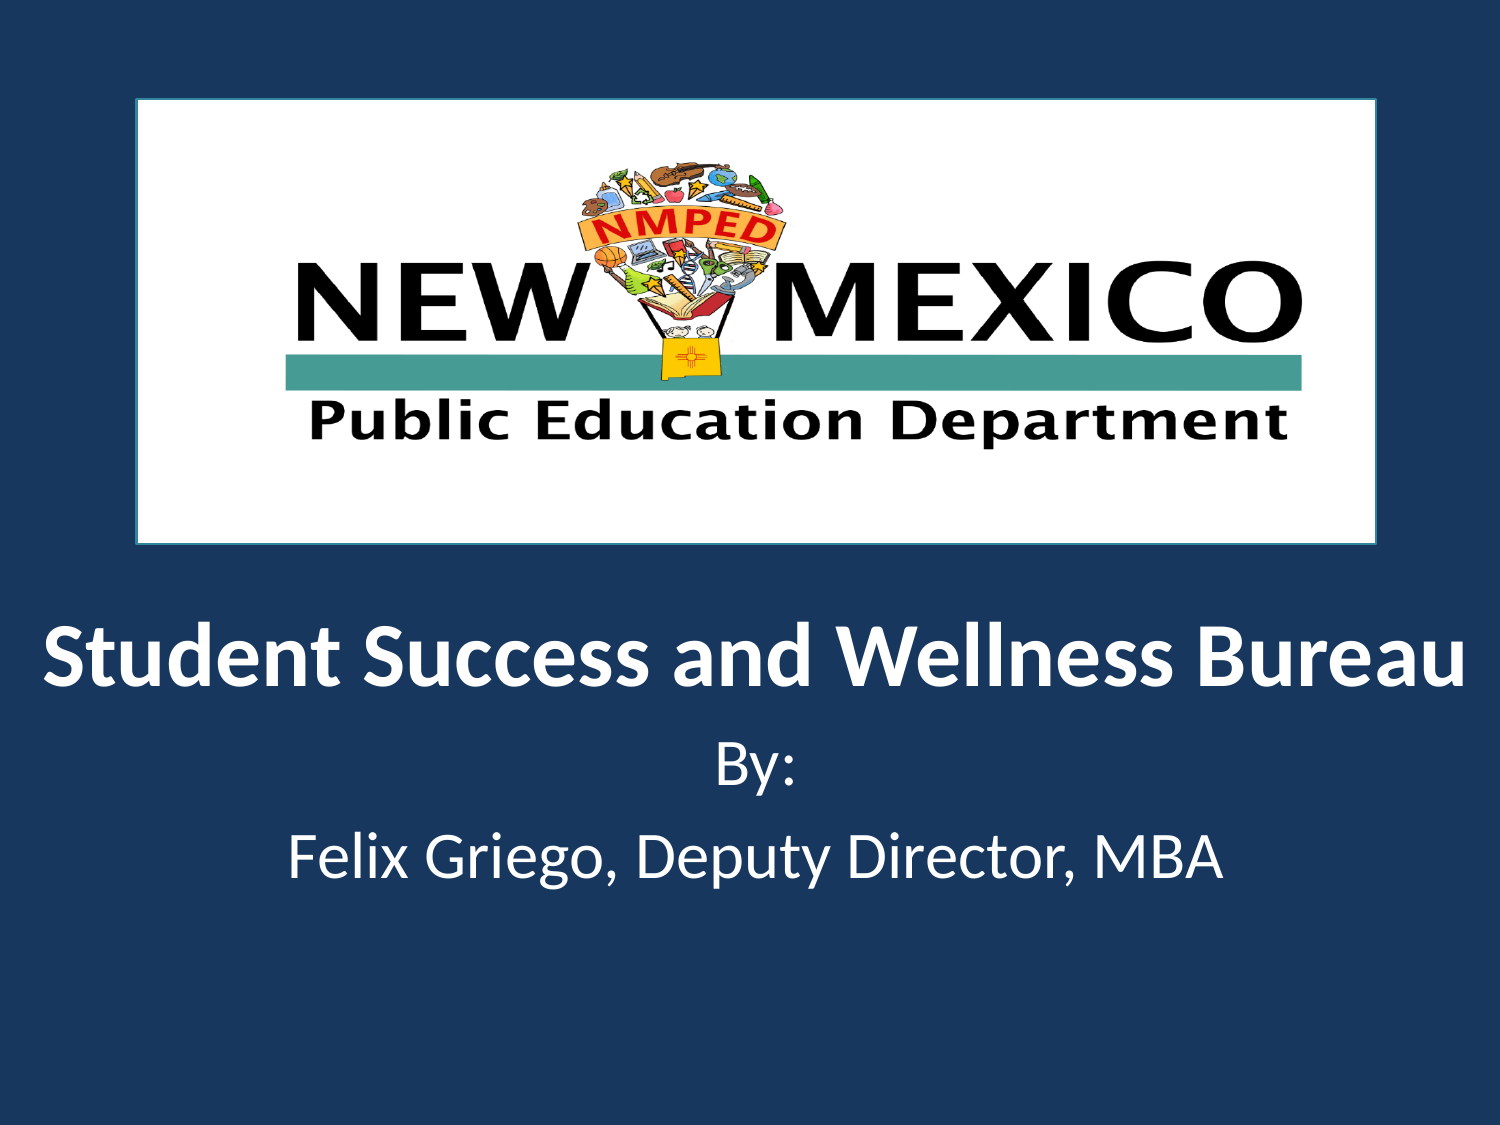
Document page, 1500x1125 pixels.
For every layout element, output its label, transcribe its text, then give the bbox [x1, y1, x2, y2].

picture [137, 99, 1376, 543]
subtitle Student Success and Wellness Bureau By: Felix Griego, Deputy Director, MBA [18, 587, 1494, 913]
